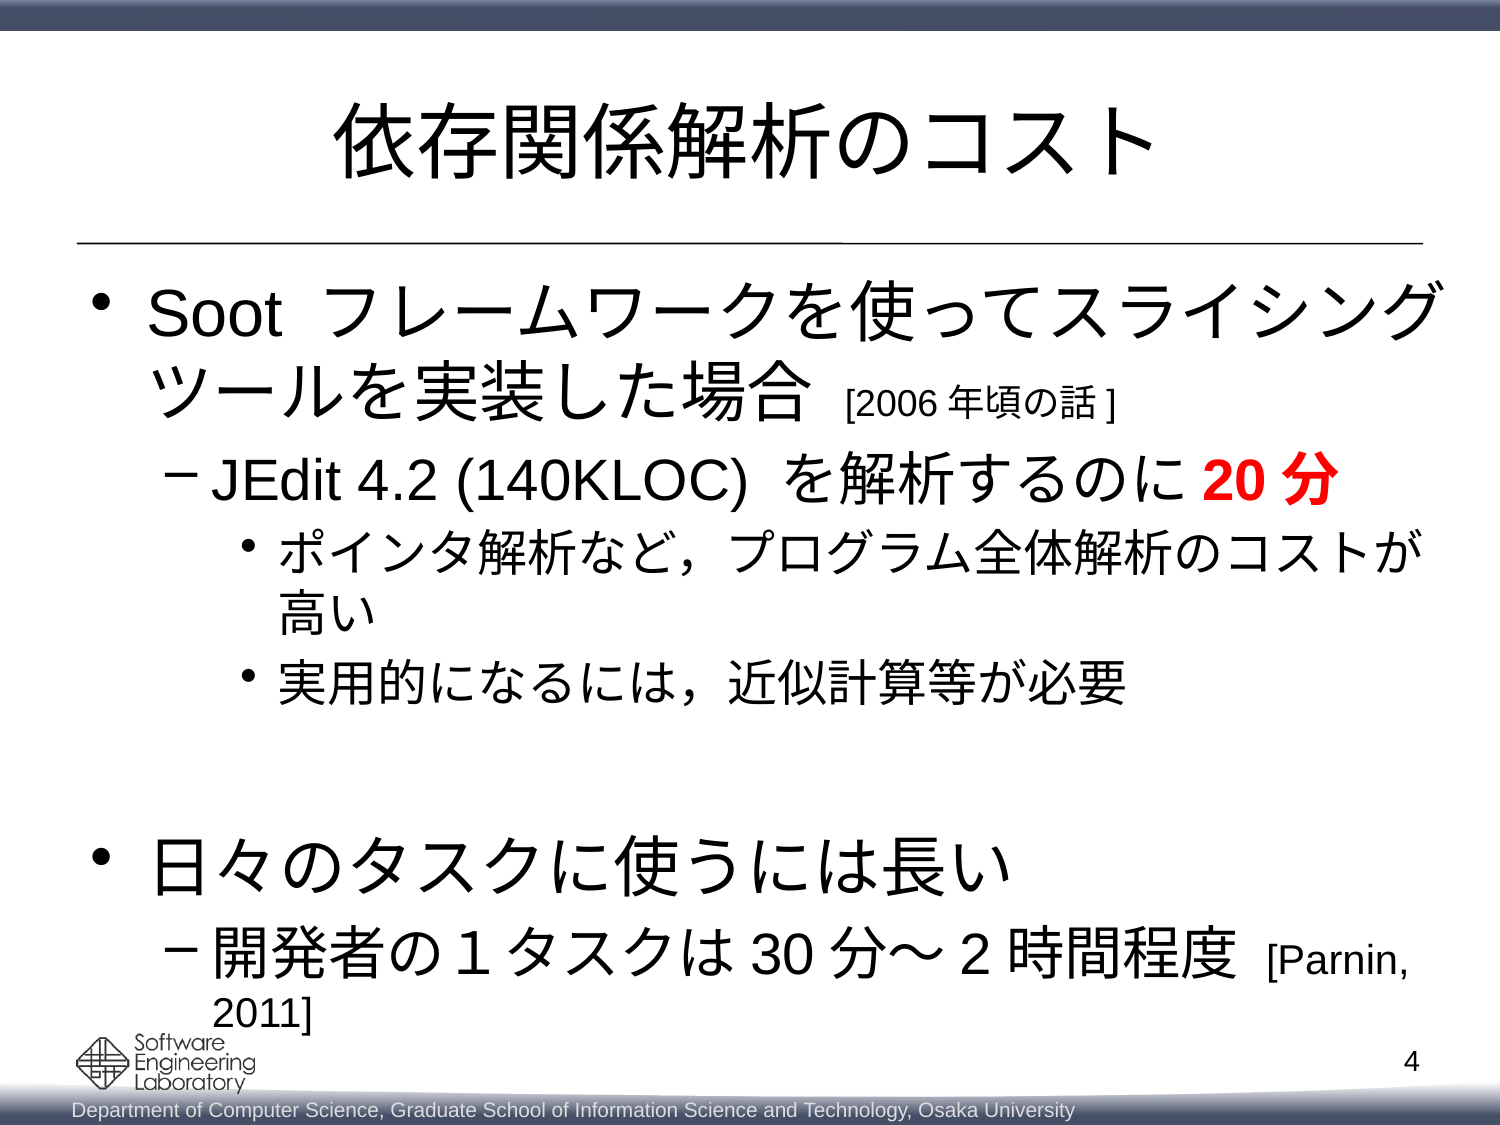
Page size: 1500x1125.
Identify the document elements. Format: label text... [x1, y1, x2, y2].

picture [0, 1033, 1500, 1125]
slide_number 4 [1246, 1034, 1436, 1083]
list Soot フレームワークを使ってスライシングツールを実装した場合 [2006年頃の話] JEdit 4.2 (140KLOC) を解析するのに20分 ポインタ解析など，プログラム全体解析のコストが高い 実用的になるには，近似計算等が必要 日々のタスクに使うには長い 開発者の１タスクは30分～2時間程度 [Parnin, 2011] [74, 262, 1471, 1006]
title 依存関係解析のコスト [74, 44, 1424, 233]
picture [0, 0, 1500, 31]
